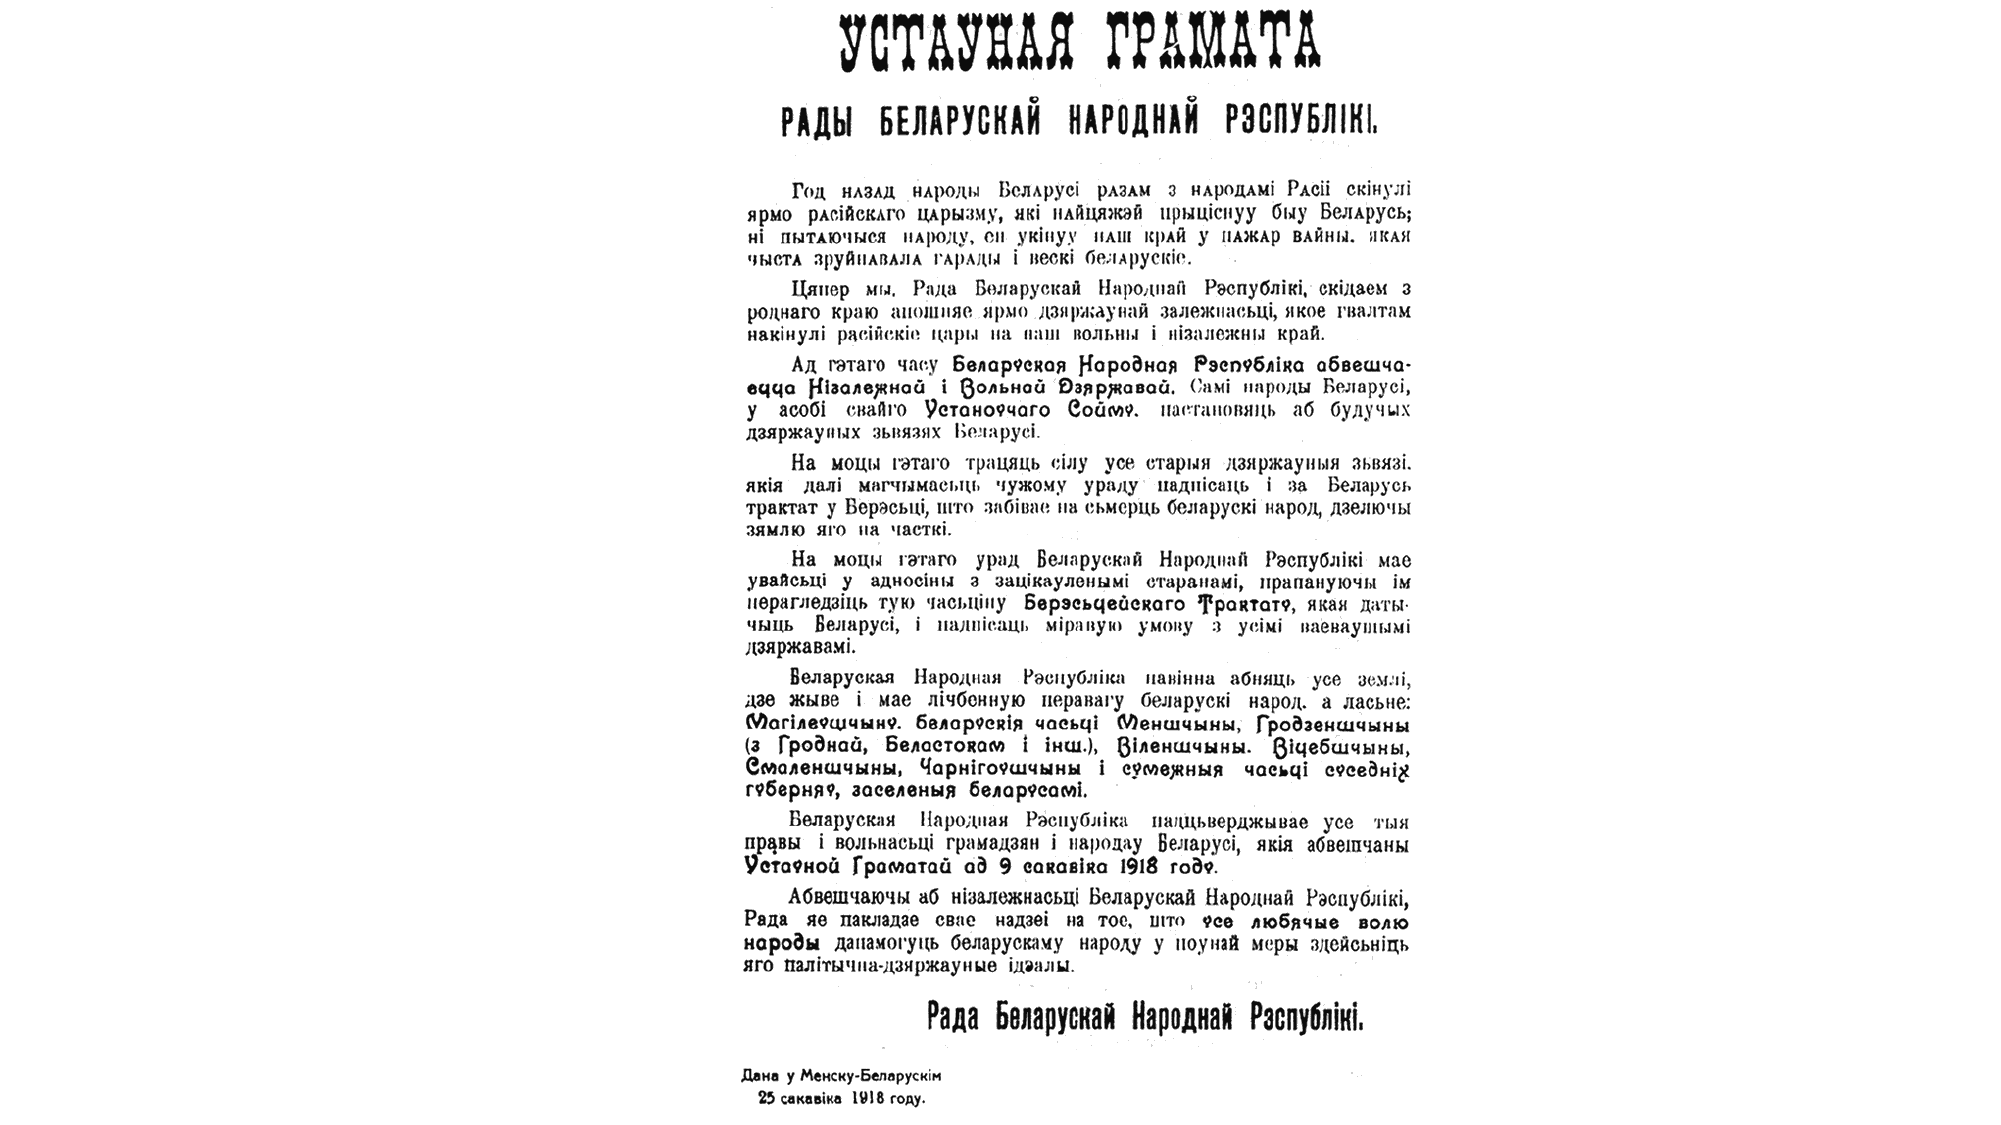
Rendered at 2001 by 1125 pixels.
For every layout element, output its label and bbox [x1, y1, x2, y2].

list [734, 0, 1420, 1117]
